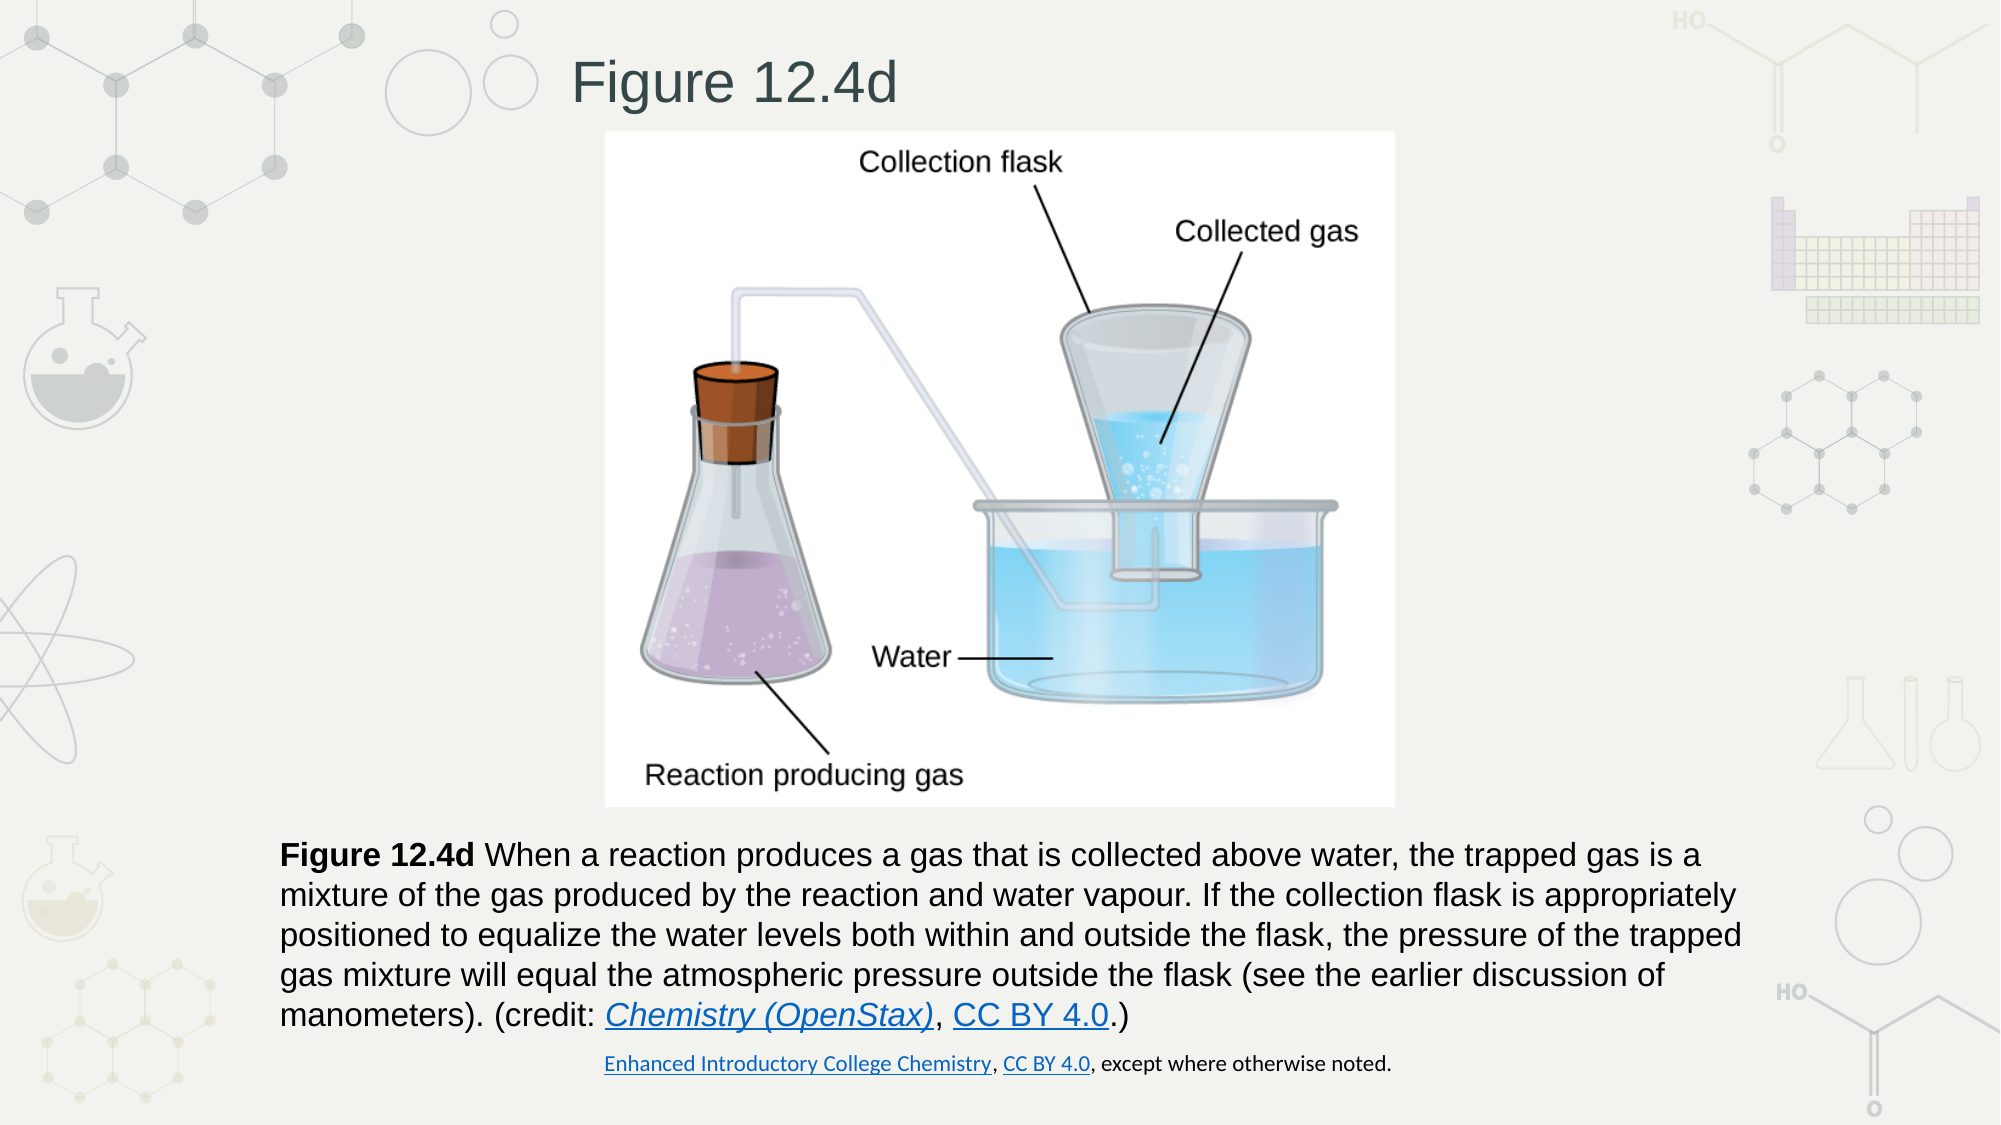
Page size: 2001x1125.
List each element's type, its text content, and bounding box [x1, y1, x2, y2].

list Figure 12.4d When a reaction produces a gas that is collected above water, the trapped gas is a mixture of the gas produced by the reaction and water vapour. If the collection flask is appropriately positioned to equalize the water levels both within and outside the flask, the pressure of the trapped gas mixture will equal the atmospheric pressure outside the flask (see the earlier discussion of manometers). (credit: Chemistry (OpenStax), CC BY 4.0.) [264, 825, 1773, 986]
title Figure 12.4d [556, 16, 1202, 123]
picture [0, 0, 2001, 1125]
